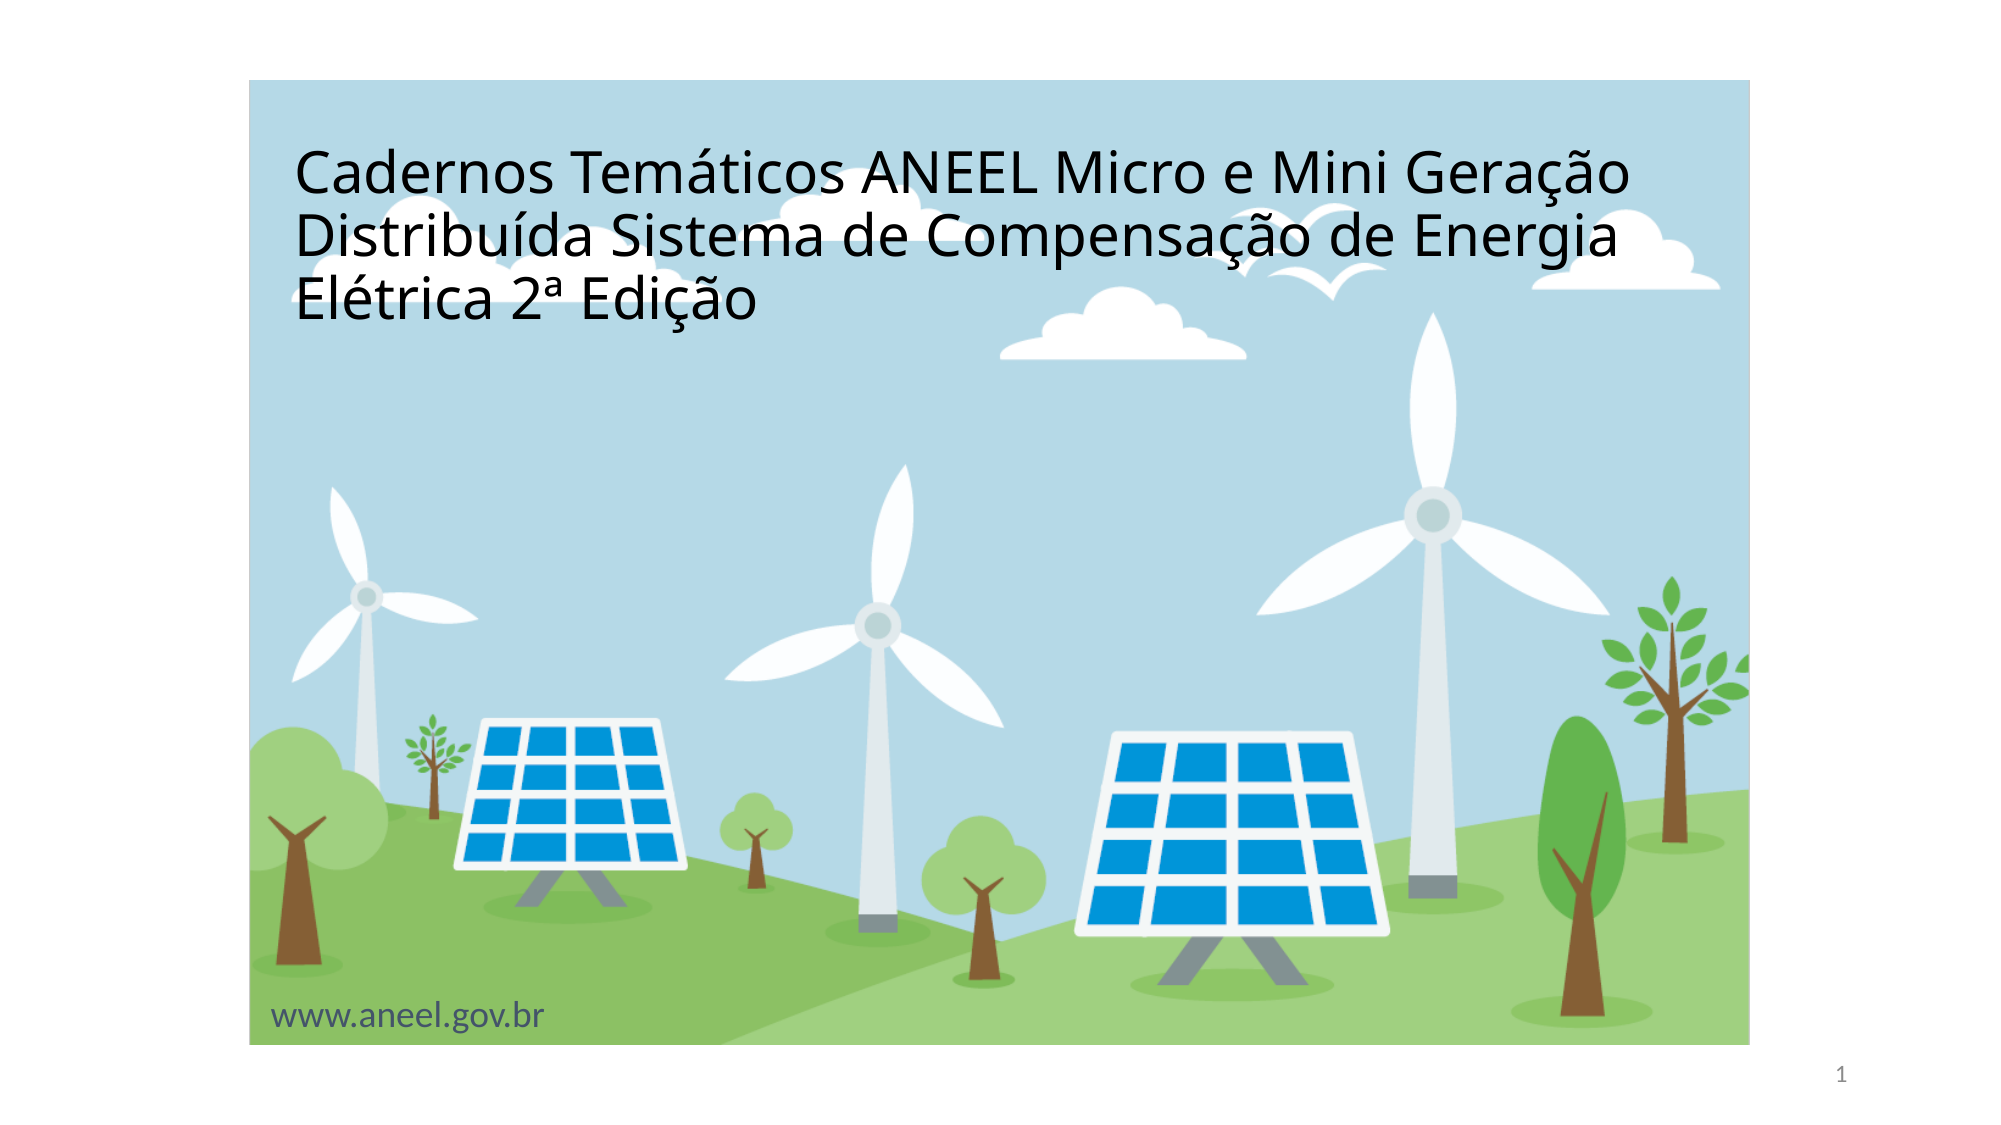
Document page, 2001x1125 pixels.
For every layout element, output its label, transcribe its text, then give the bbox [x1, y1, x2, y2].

picture [249, 80, 1750, 1045]
slide_number 1 [1412, 1042, 1863, 1103]
